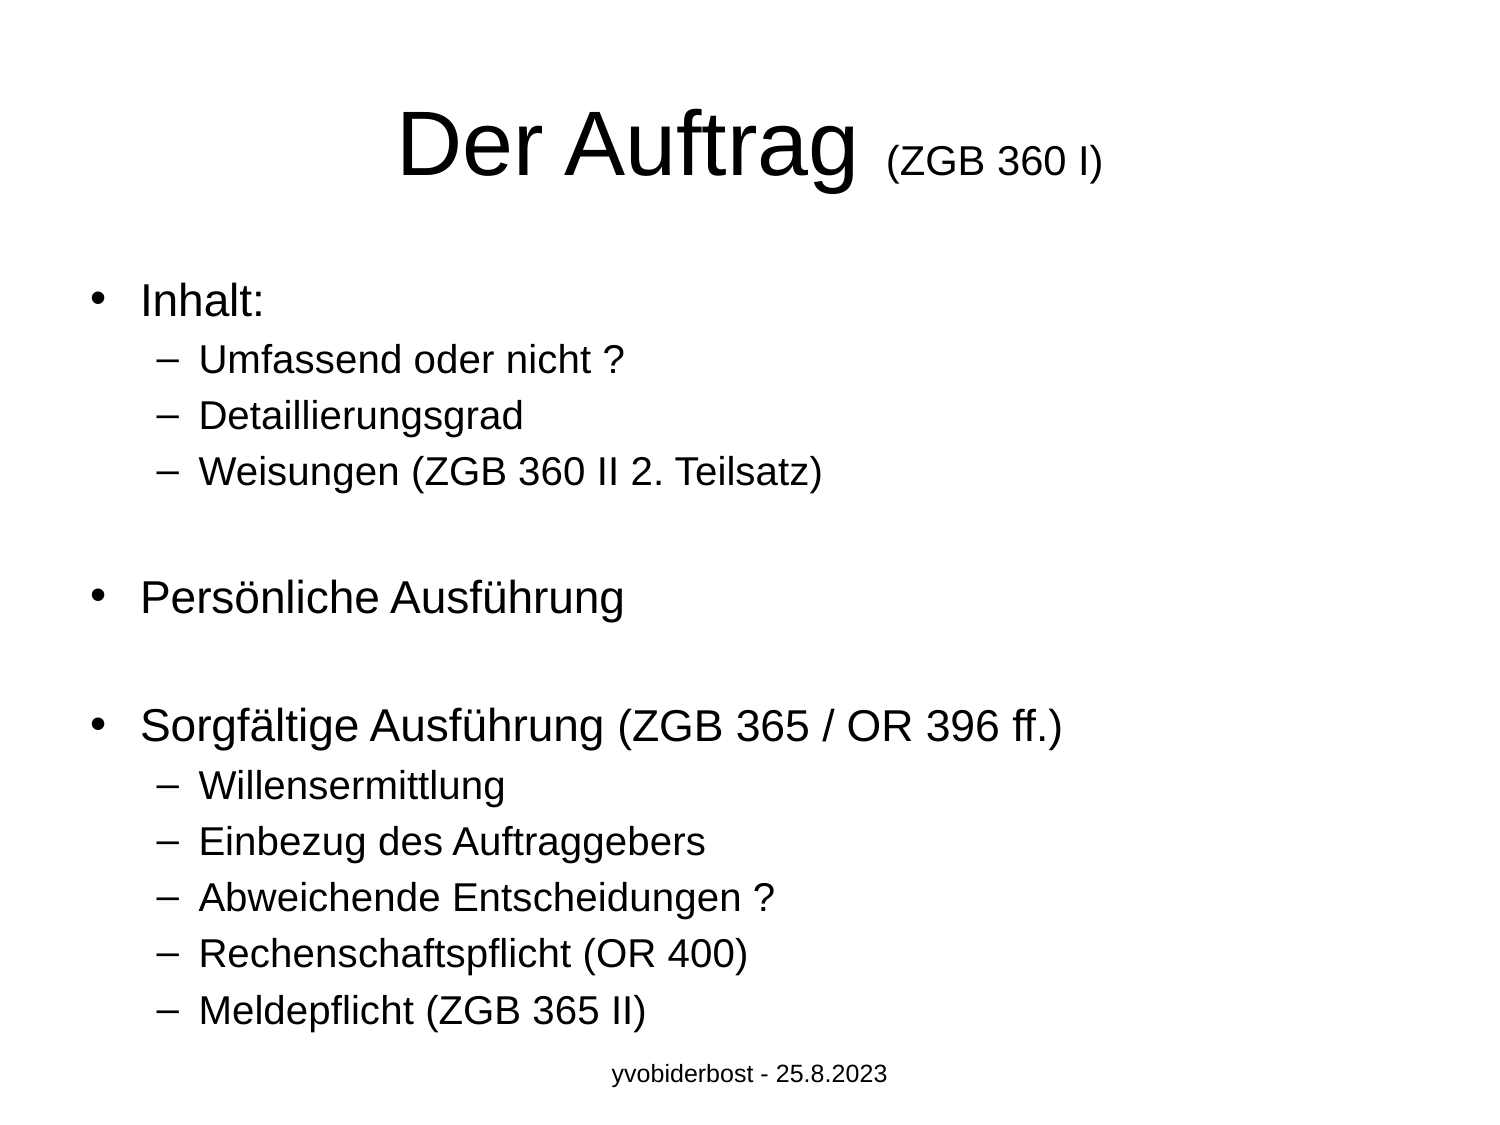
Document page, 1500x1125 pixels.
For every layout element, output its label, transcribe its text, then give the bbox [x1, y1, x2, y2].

list Inhalt: Umfassend oder nicht ? Detaillierungsgrad Weisungen (ZGB 360 II 2. Teilsatz) Persönliche Ausführung Sorgfältige Ausführung (ZGB 365 / OR 396 ff.) Willensermittlung Einbezug des Auftraggebers Abweichende Entscheidungen ? Rechenschaftspflicht (OR 400) Meldepflicht (ZGB 365 II) [75, 262, 1425, 1043]
title Der Auftrag (ZGB 360 I) [75, 45, 1425, 233]
footer yvobiderbost - 25.8.2023 [512, 1042, 988, 1103]
